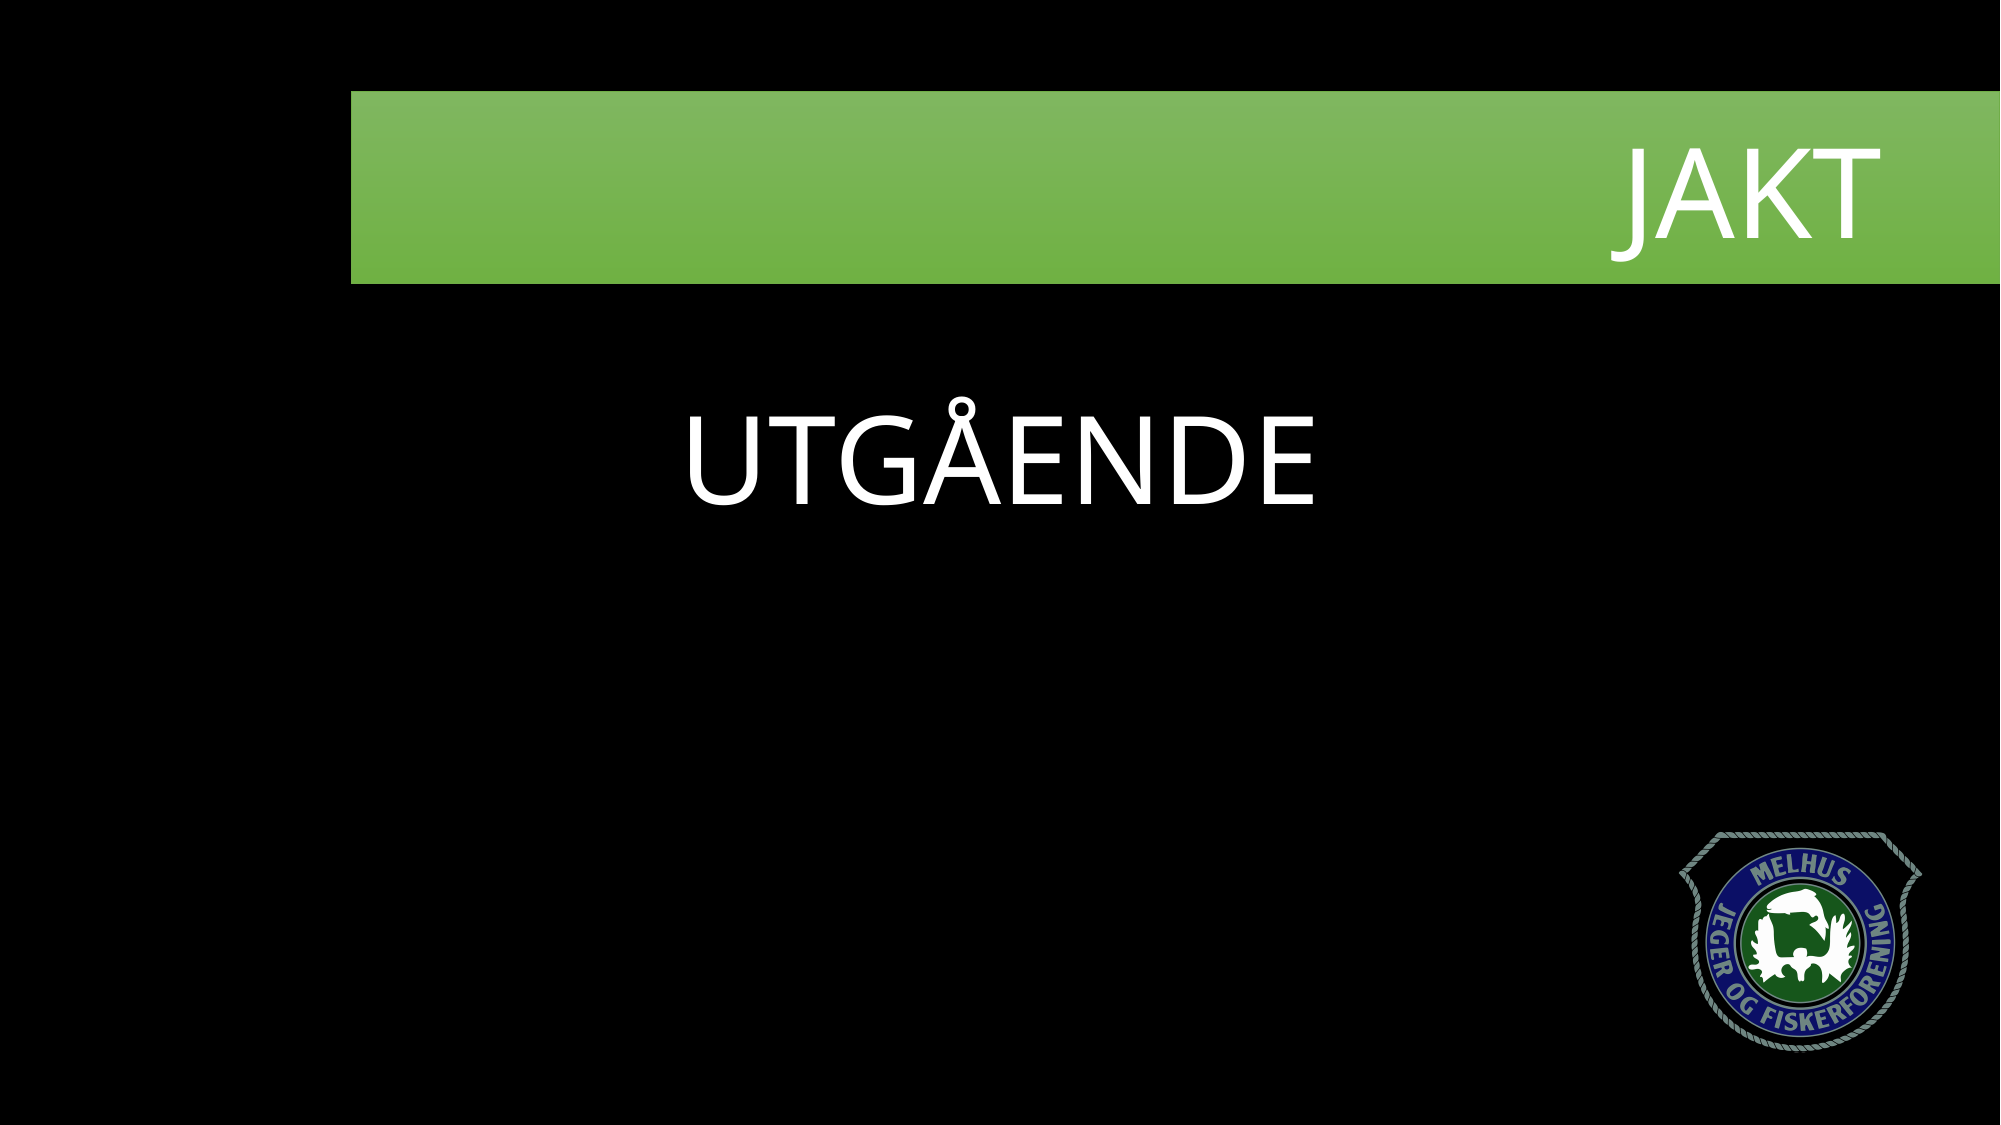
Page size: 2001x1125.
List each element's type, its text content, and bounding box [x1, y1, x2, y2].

text_box [351, 91, 2000, 284]
text_box JAKT [1556, 110, 1949, 273]
title UTGÅENDE [0, 391, 2000, 539]
picture [1678, 828, 1923, 1054]
